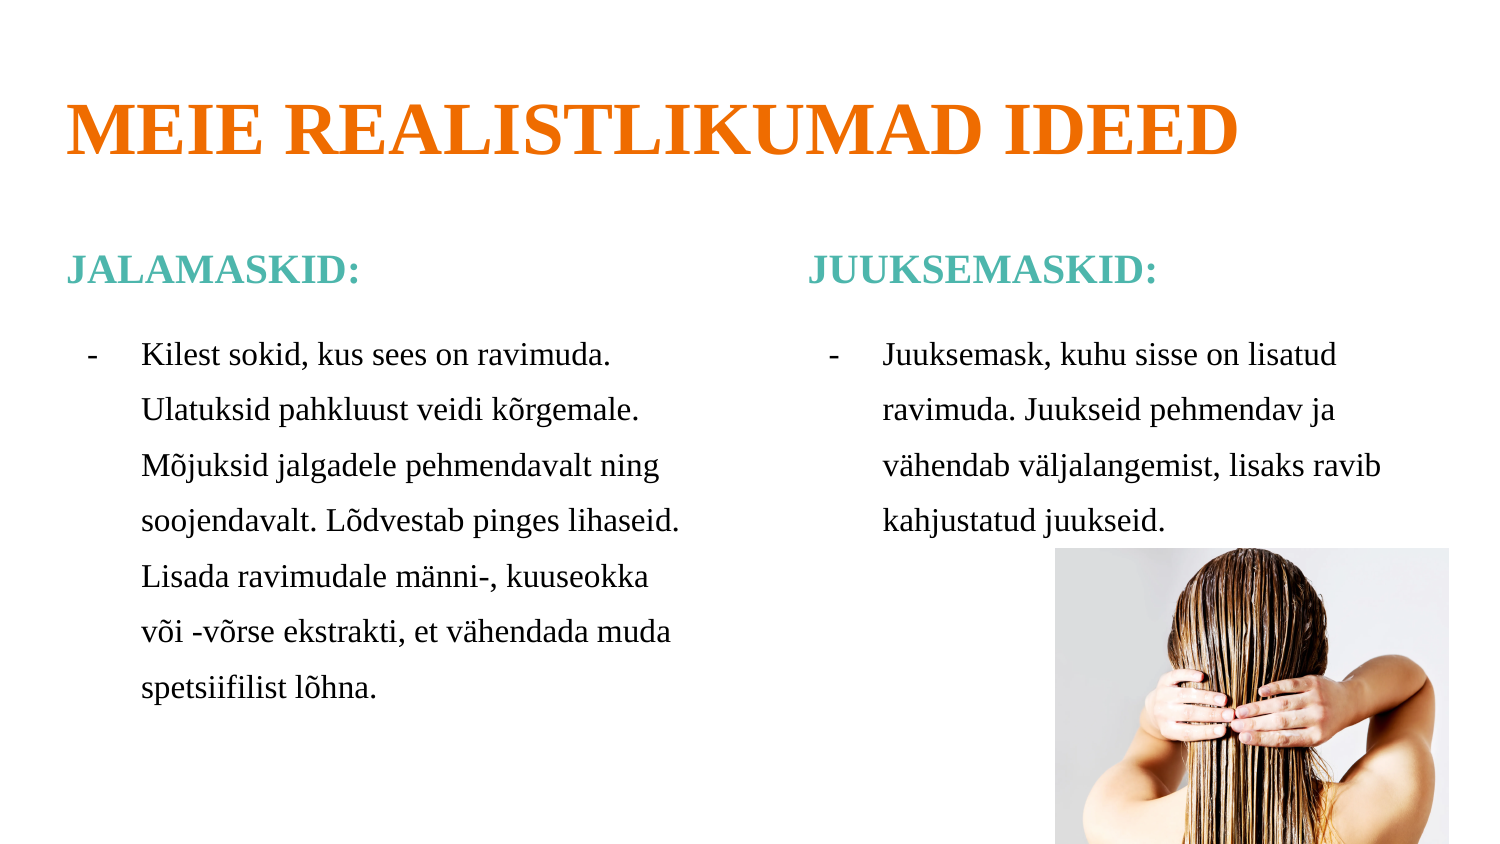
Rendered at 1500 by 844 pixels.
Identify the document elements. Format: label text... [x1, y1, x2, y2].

picture [1054, 548, 1450, 844]
list JALAMASKID: Kilest sokid, kus sees on ravimuda. Ulatuksid pahkluust veidi kõrgemale. Mõjuksid jalgadele pehmendavalt ning soojendavalt. Lõdvestab pinges lihaseid. Lisada ravimudale männi-, kuuseokka või -võrse ekstrakti, et vähendada muda spetsiifilist lõhna. [51, 207, 708, 750]
list JUUKSEMASKID: Juuksemask, kuhu sisse on lisatud ravimuda. Juukseid pehmendav ja vähendab väljalangemist, lisaks ravib kahjustatud juukseid. [792, 207, 1449, 750]
title MEIE REALISTLIKUMAD IDEED [51, 72, 1449, 189]
